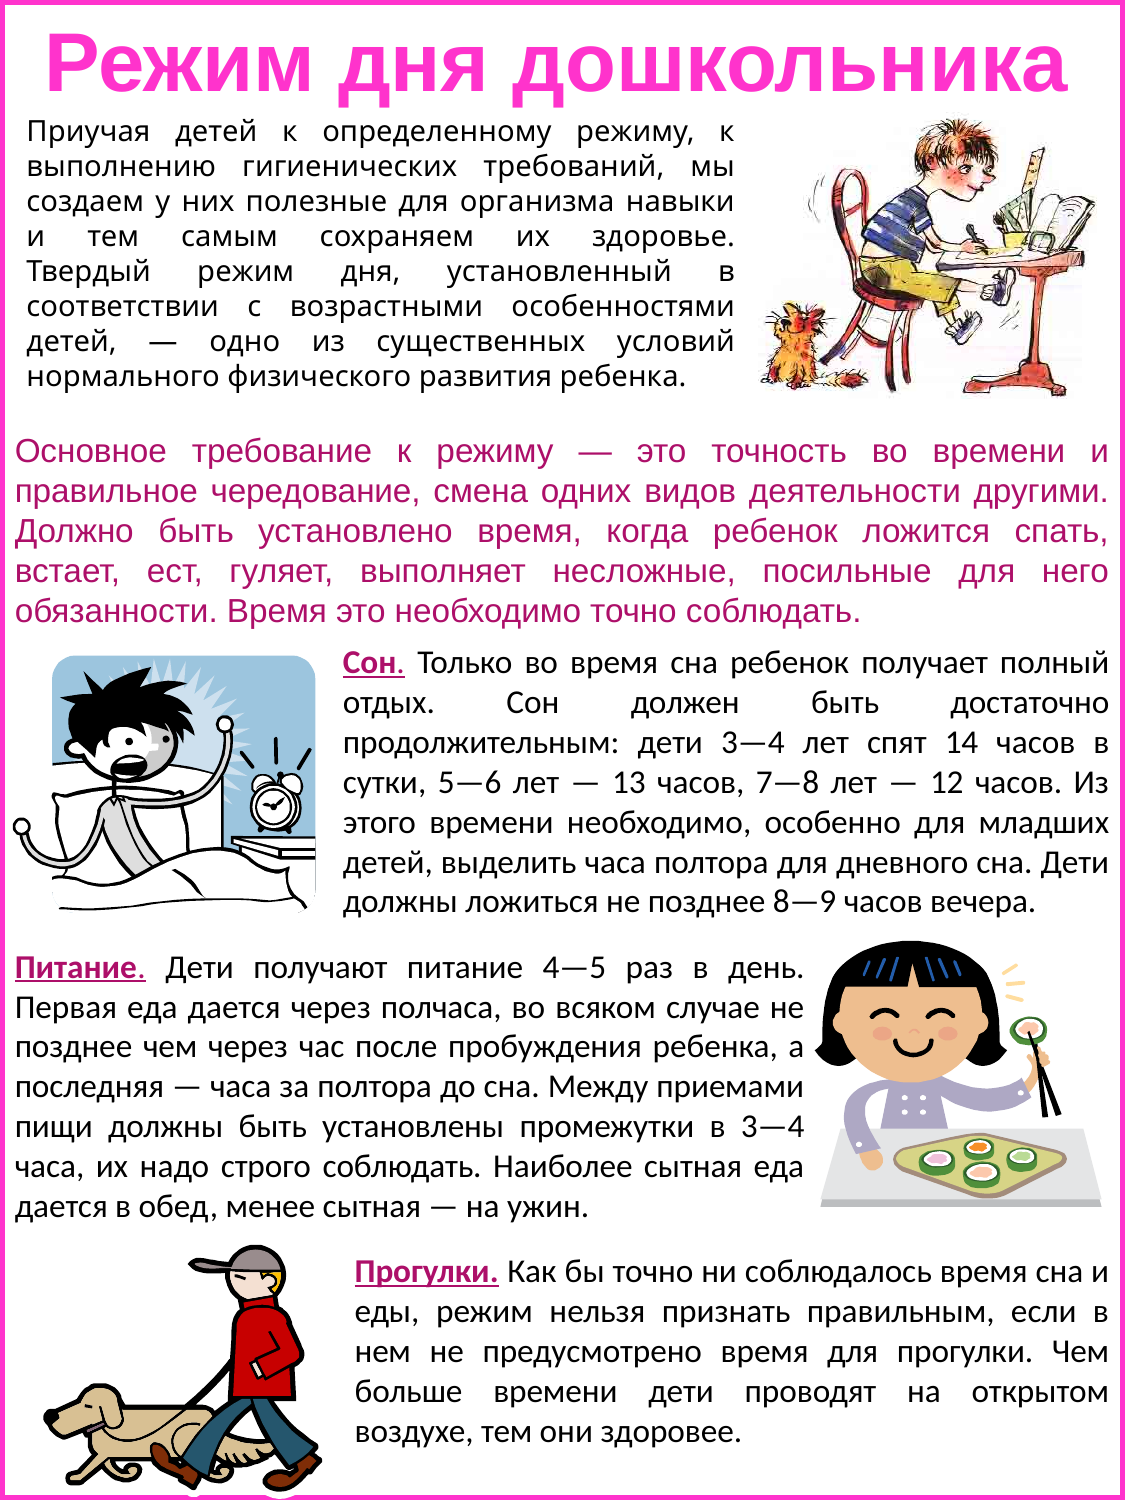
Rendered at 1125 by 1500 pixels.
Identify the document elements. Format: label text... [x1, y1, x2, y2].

picture [814, 940, 1102, 1208]
text_box [0, 0, 1125, 421]
text_box Прогулки. Как бы точно ни соблюдалось время сна и еды, режим нельзя признать правильным, если в нем не предусмотрено время для прогулки. Чем больше времени дети проводят на открытом воздухе, тем они здоровее. [339, 1242, 1125, 1497]
text_box [0, 637, 328, 937]
text_box [0, 967, 1125, 1500]
text_box Режим дня дошкольника [29, 1, 1085, 105]
picture [749, 103, 1102, 399]
picture [34, 1236, 331, 1500]
text_box Основное требование к режиму — это точность во времени и правильное чередование, смена одних видов деятельности другими. Должно быть установлено время, когда ребенок ложится спать, встает, ест, гуляет, выполняет несложные, посильные для него обязанности. Время это необходимо точно соблюдать. [0, 421, 1125, 637]
picture [11, 654, 317, 915]
text_box Питание. Дети получают питание 4—5 раз в день. Первая еда дается через полчаса, во всяком случае не позднее чем через час после пробуждения ребенка, а последняя — часа за полтора до сна. Между приемами пищи должны быть установлены промежутки в 3—4 часа, их надо строго соблюдать. Наиболее сытная еда дается в обед, менее сытная — на ужин. [0, 937, 821, 1232]
text_box Сон. Только во время сна ребенок получает полный отдых. Сон должен быть достаточно продолжительным: дети 3—4 лет спят 14 часов в сутки, 5—6 лет — 13 часов, 7—8 лет — 12 часов. Из этого времени необходимо, особенно для младших детей, выделить часа полтора для дневного сна. Дети должны ложиться не позднее 8—9 часов вечера. [328, 632, 1125, 967]
text_box Приучая детей к определенному режиму, к выполнению гигиенических требований, мы создаем у них полезные для организма навыки и тем самым сохраняем их здоровье. Твердый режим дня, установленный в соответствии с возрастными особенностями детей, — одно из существенных условий нормального физического развития ребенка. [11, 105, 746, 400]
